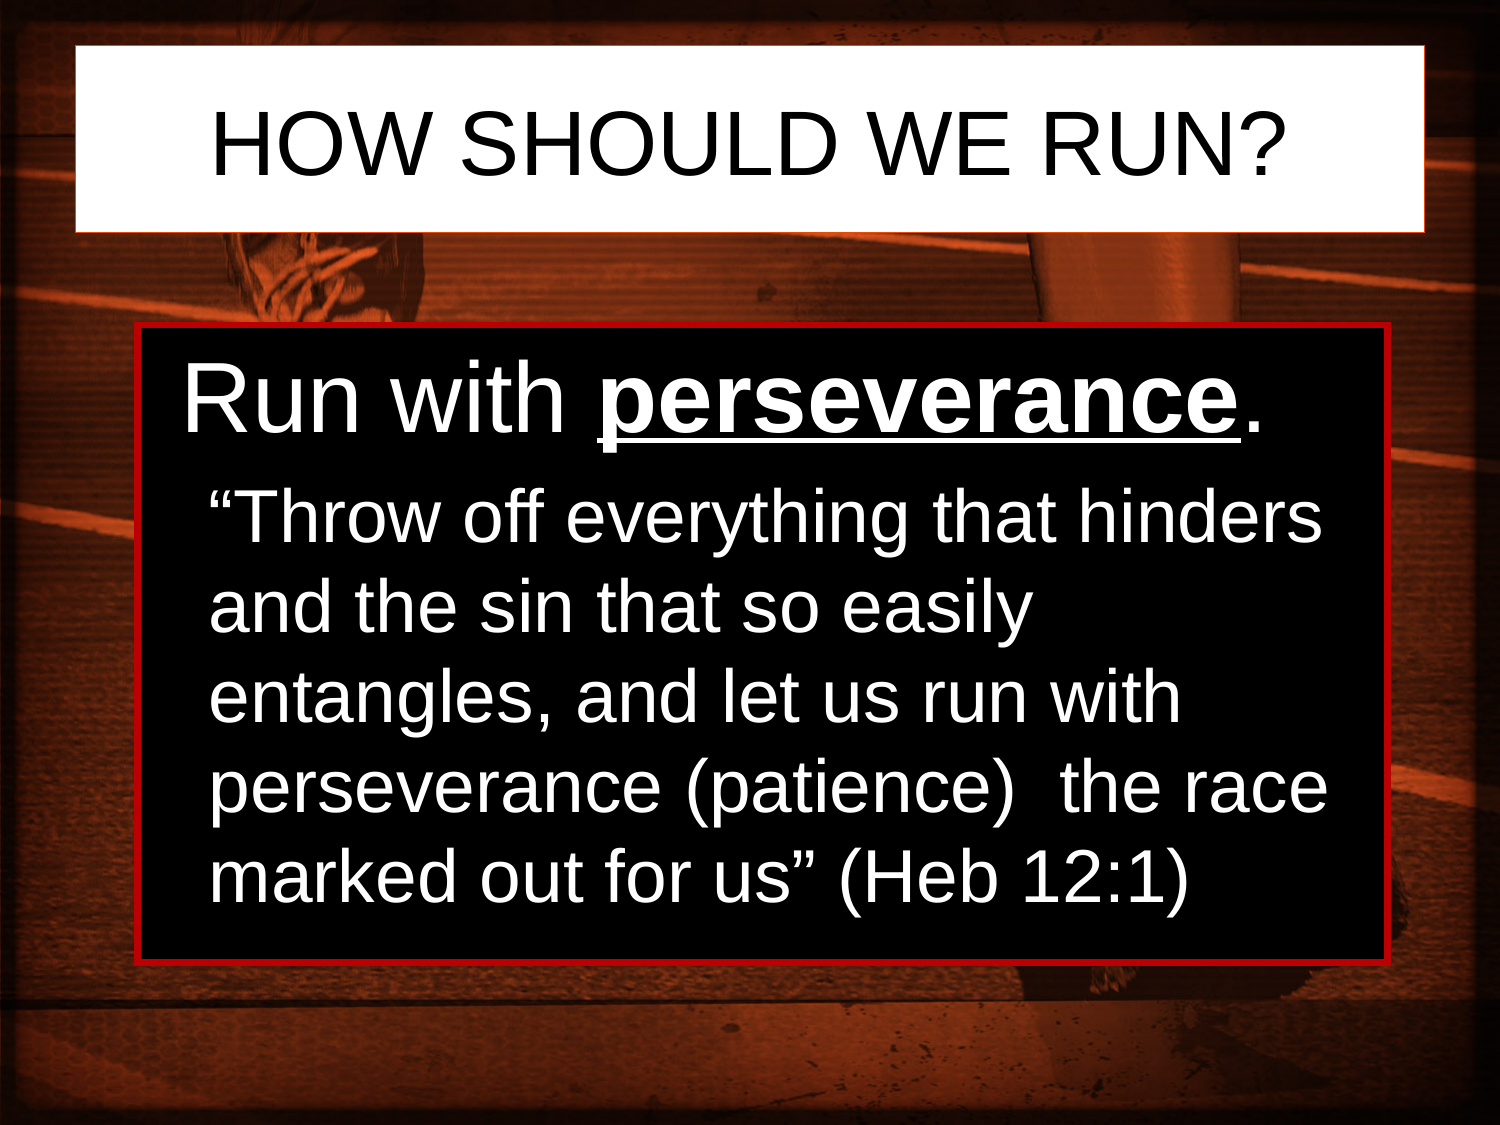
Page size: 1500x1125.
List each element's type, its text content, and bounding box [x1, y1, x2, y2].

picture [0, 0, 1500, 1125]
list Run with perseverance. “Throw off everything that hinders and the sin that so easily entangles, and let us run with perseverance (patience) the race marked out for us” (Heb 12:1) [137, 324, 1388, 963]
title HOW SHOULD WE RUN? [75, 45, 1425, 233]
